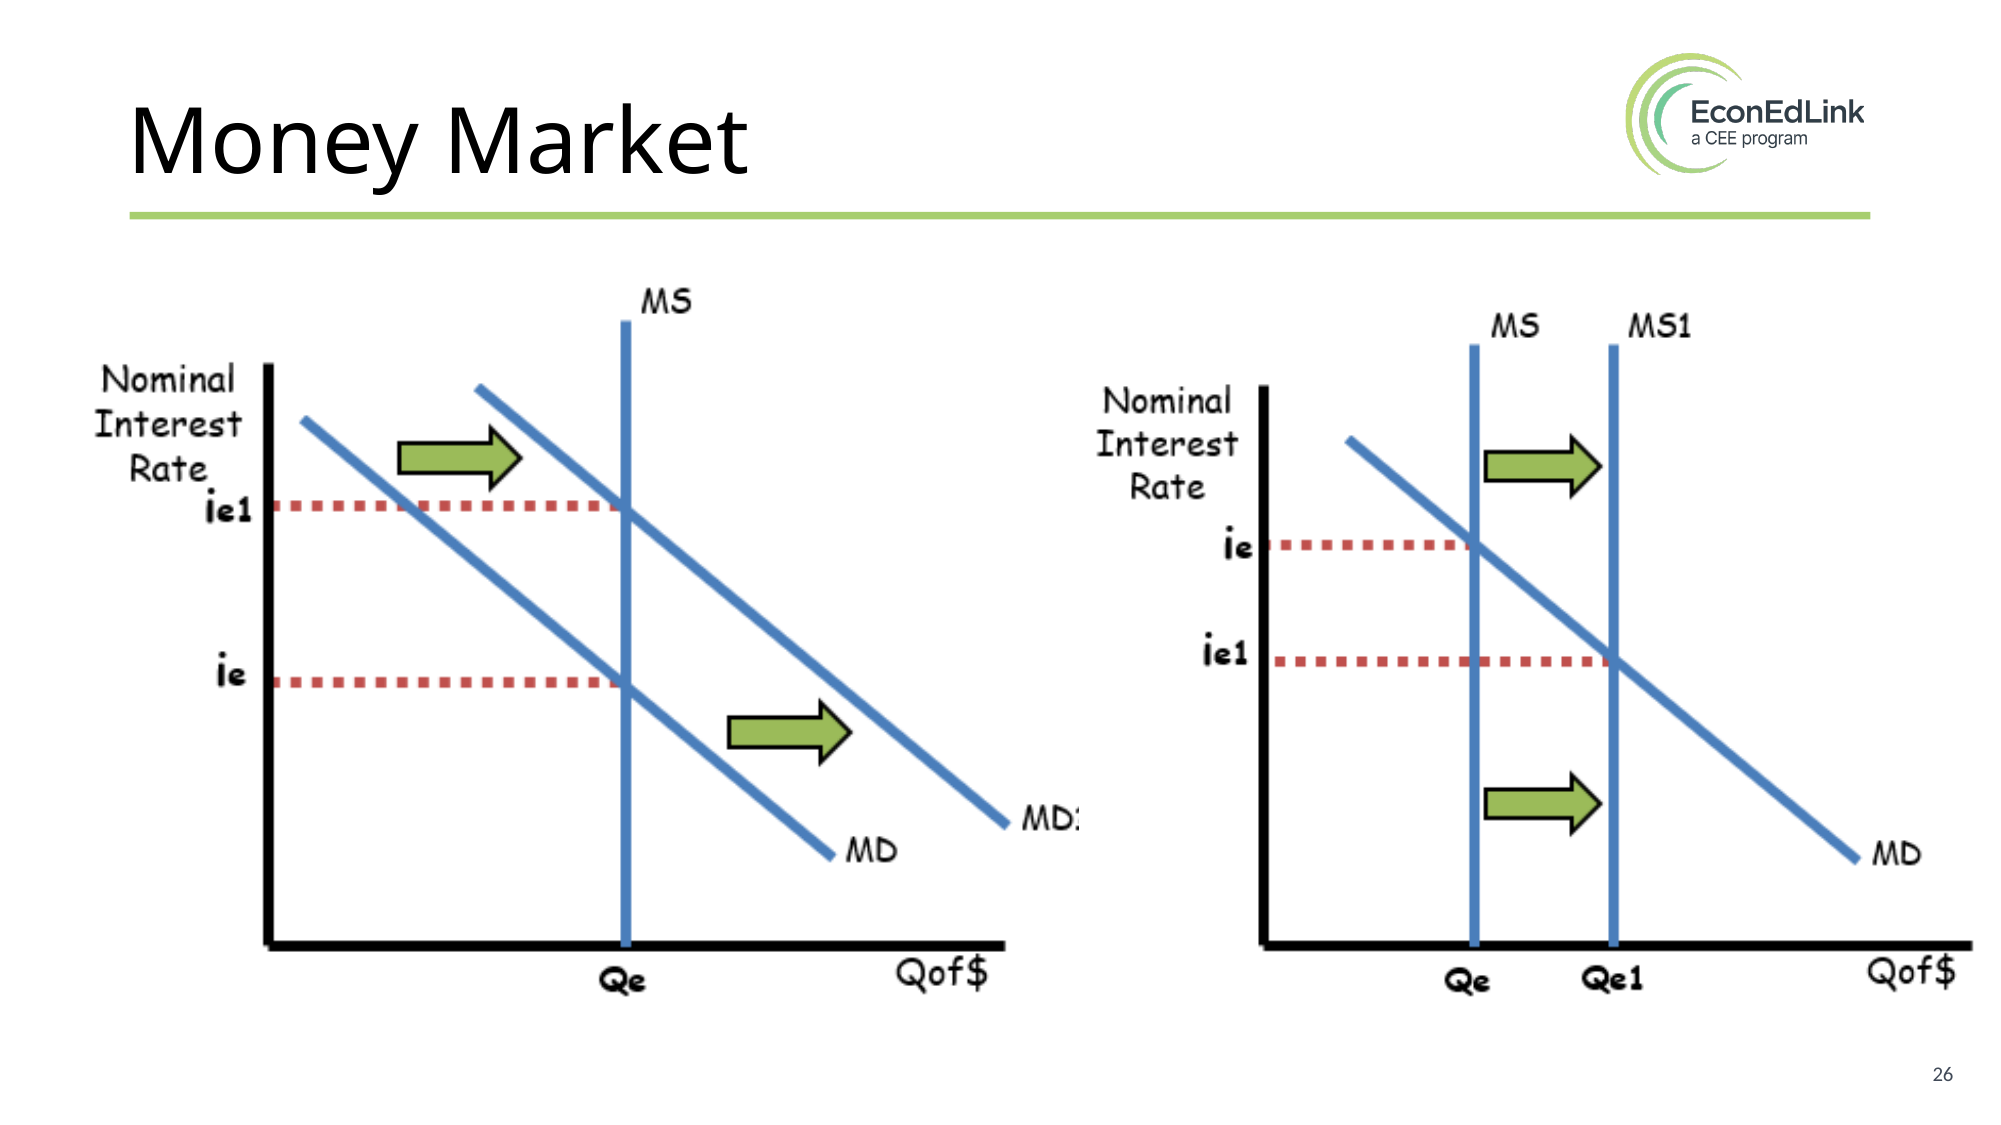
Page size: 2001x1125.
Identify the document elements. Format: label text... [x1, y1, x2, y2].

title Money Market [112, 86, 1624, 225]
picture [85, 280, 2000, 1020]
slide_number 26 [1412, 1042, 1969, 1103]
